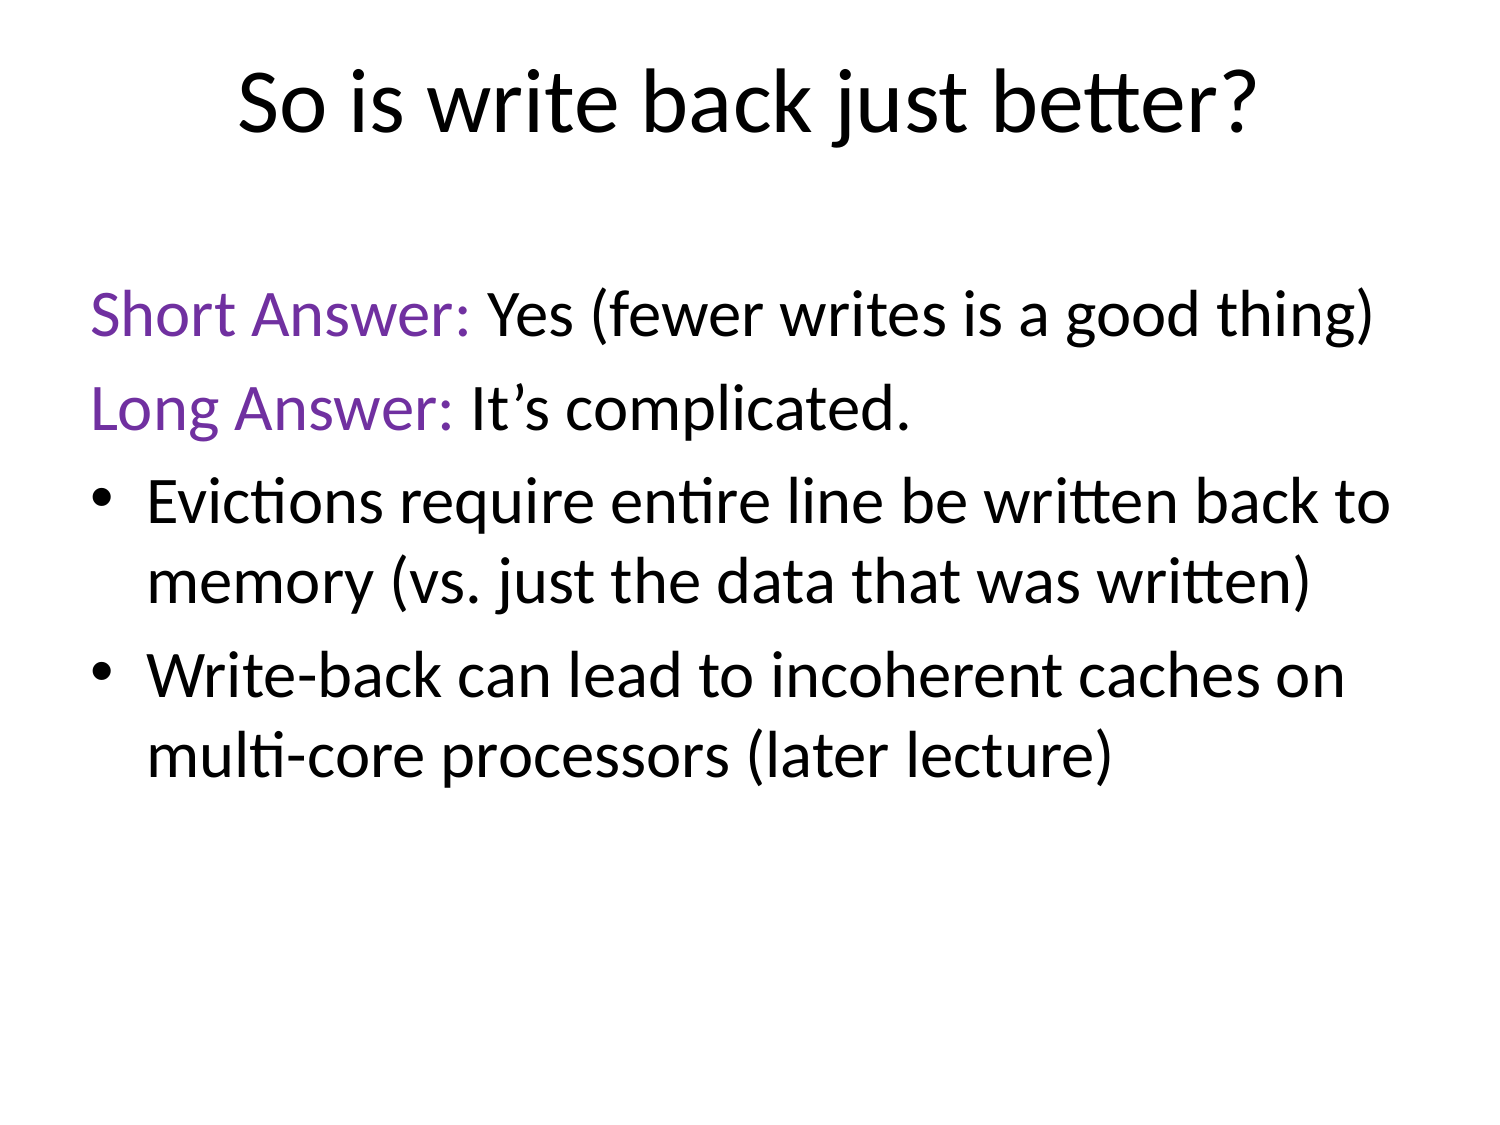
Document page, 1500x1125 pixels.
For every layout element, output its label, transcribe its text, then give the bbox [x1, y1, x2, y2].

list Short Answer: Yes (fewer writes is a good thing) Long Answer: It’s complicated. Evictions require entire line be written back to memory (vs. just the data that was written) Write-back can lead to incoherent caches on multi-core processors (later lecture) [75, 262, 1425, 1005]
title So is write back just better? [75, 2, 1425, 190]
